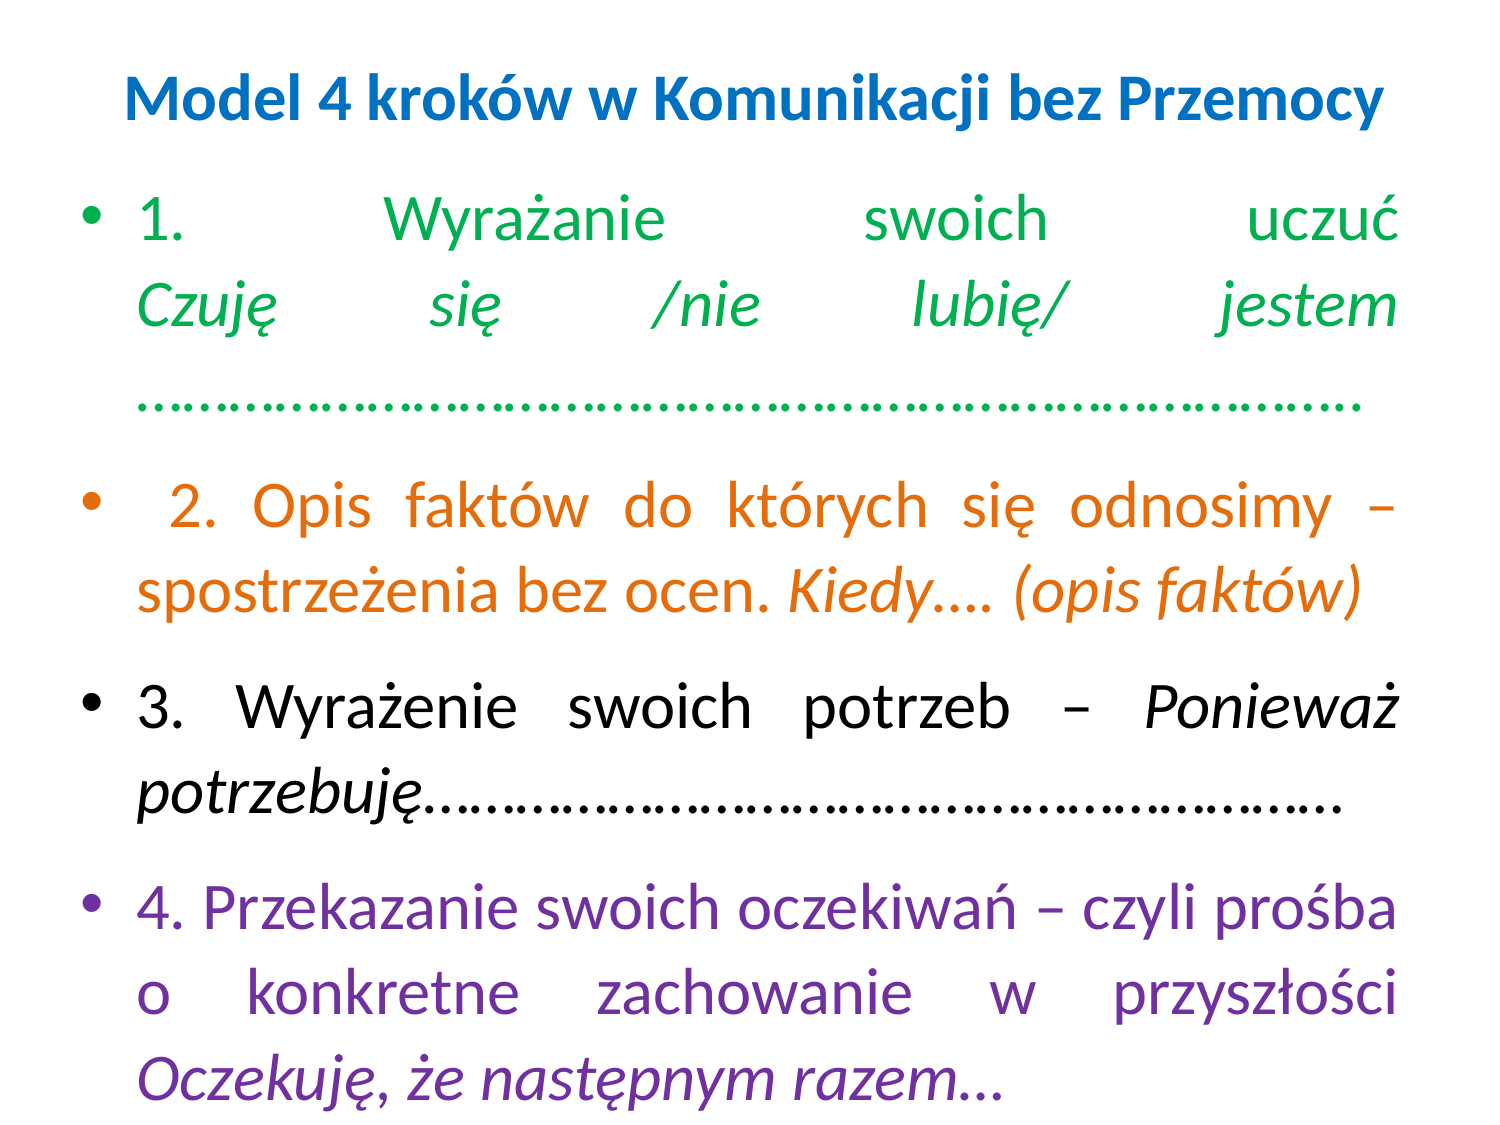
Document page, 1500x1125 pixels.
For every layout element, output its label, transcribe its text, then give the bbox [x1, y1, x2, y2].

title Model 4 kroków w Komunikacji bez Przemocy [79, 0, 1430, 188]
list 1. Wyrażanie swoich uczuć Czuję się /nie lubię/ jestem …………………………………………………………………….. 2. Opis faktów do których się odnosimy – spostrzeżenia bez ocen. Kiedy…. (opis faktów) 3. Wyrażenie swoich potrzeb – Ponieważ potrzebuję…………………………………………………… 4. Przekazanie swoich oczekiwań – czyli prośba o konkretne zachowanie w przyszłości Oczekuję, że następnym razem… [64, 160, 1415, 904]
